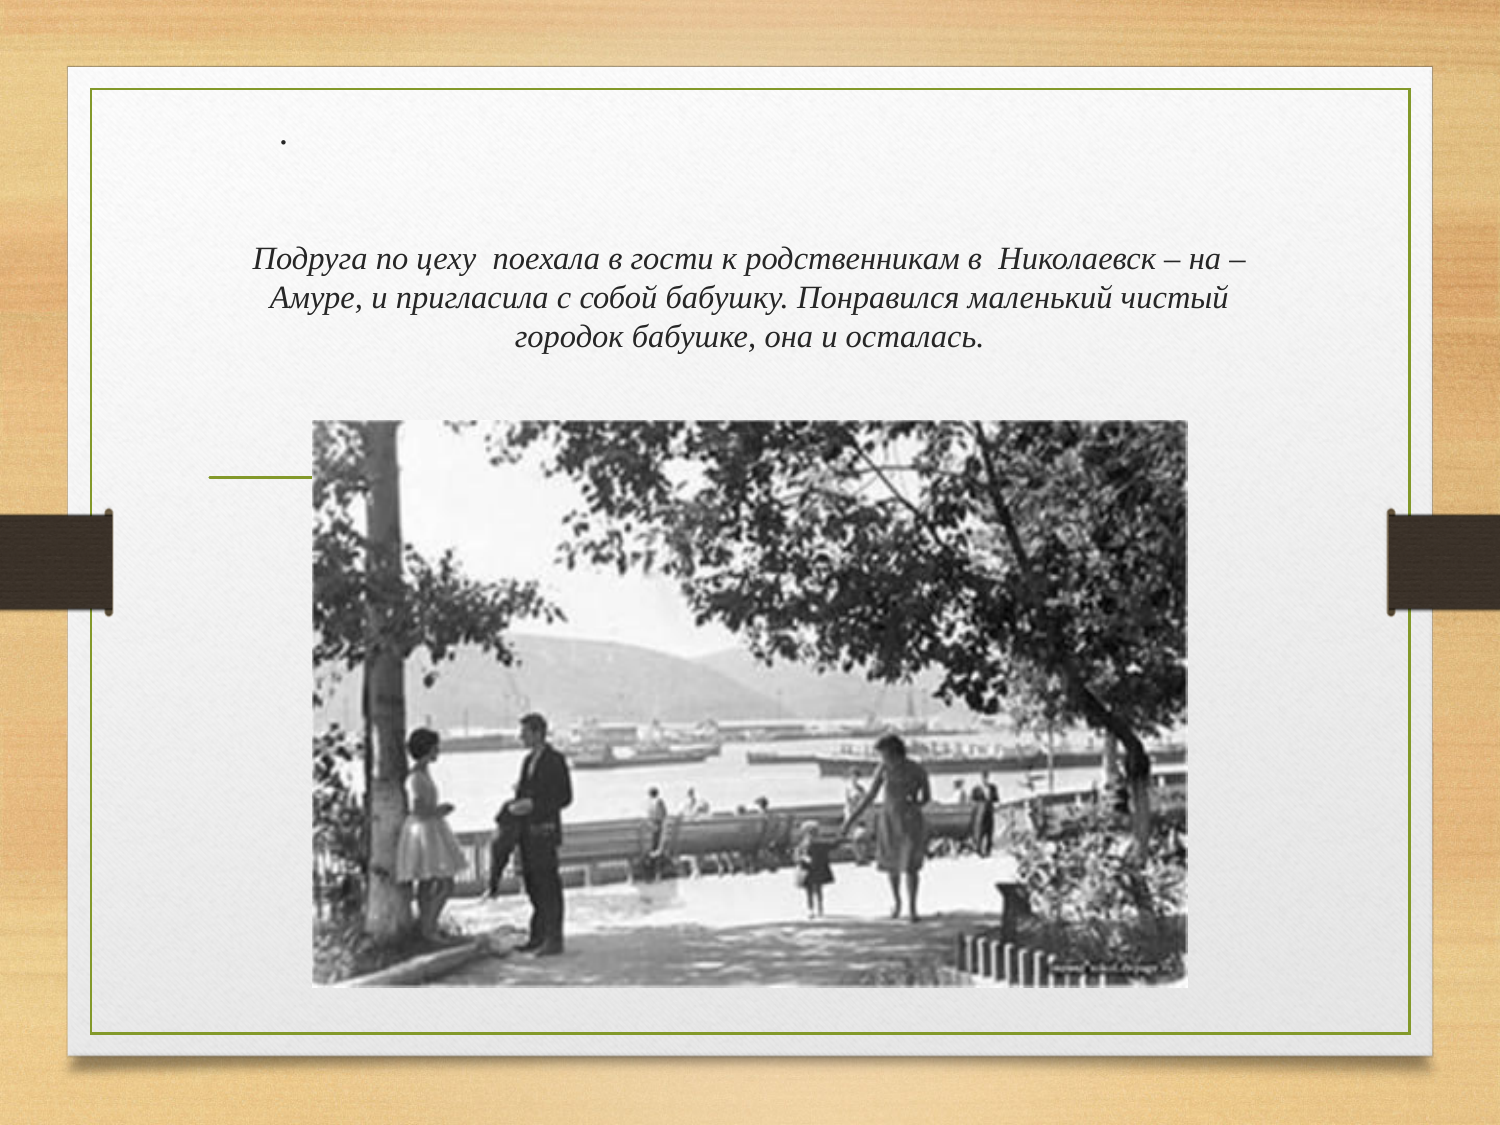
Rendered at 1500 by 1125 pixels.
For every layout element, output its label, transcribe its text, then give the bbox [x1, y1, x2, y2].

list . [75, 99, 502, 888]
picture [0, 0, 1500, 1125]
title Подруга по цеху поехала в гости к родственникам в Николаевск – на – Амуре, и пригласила с собой бабушку. Понравился маленький чистый городок бабушке, она и осталась. [502, 227, 1294, 362]
